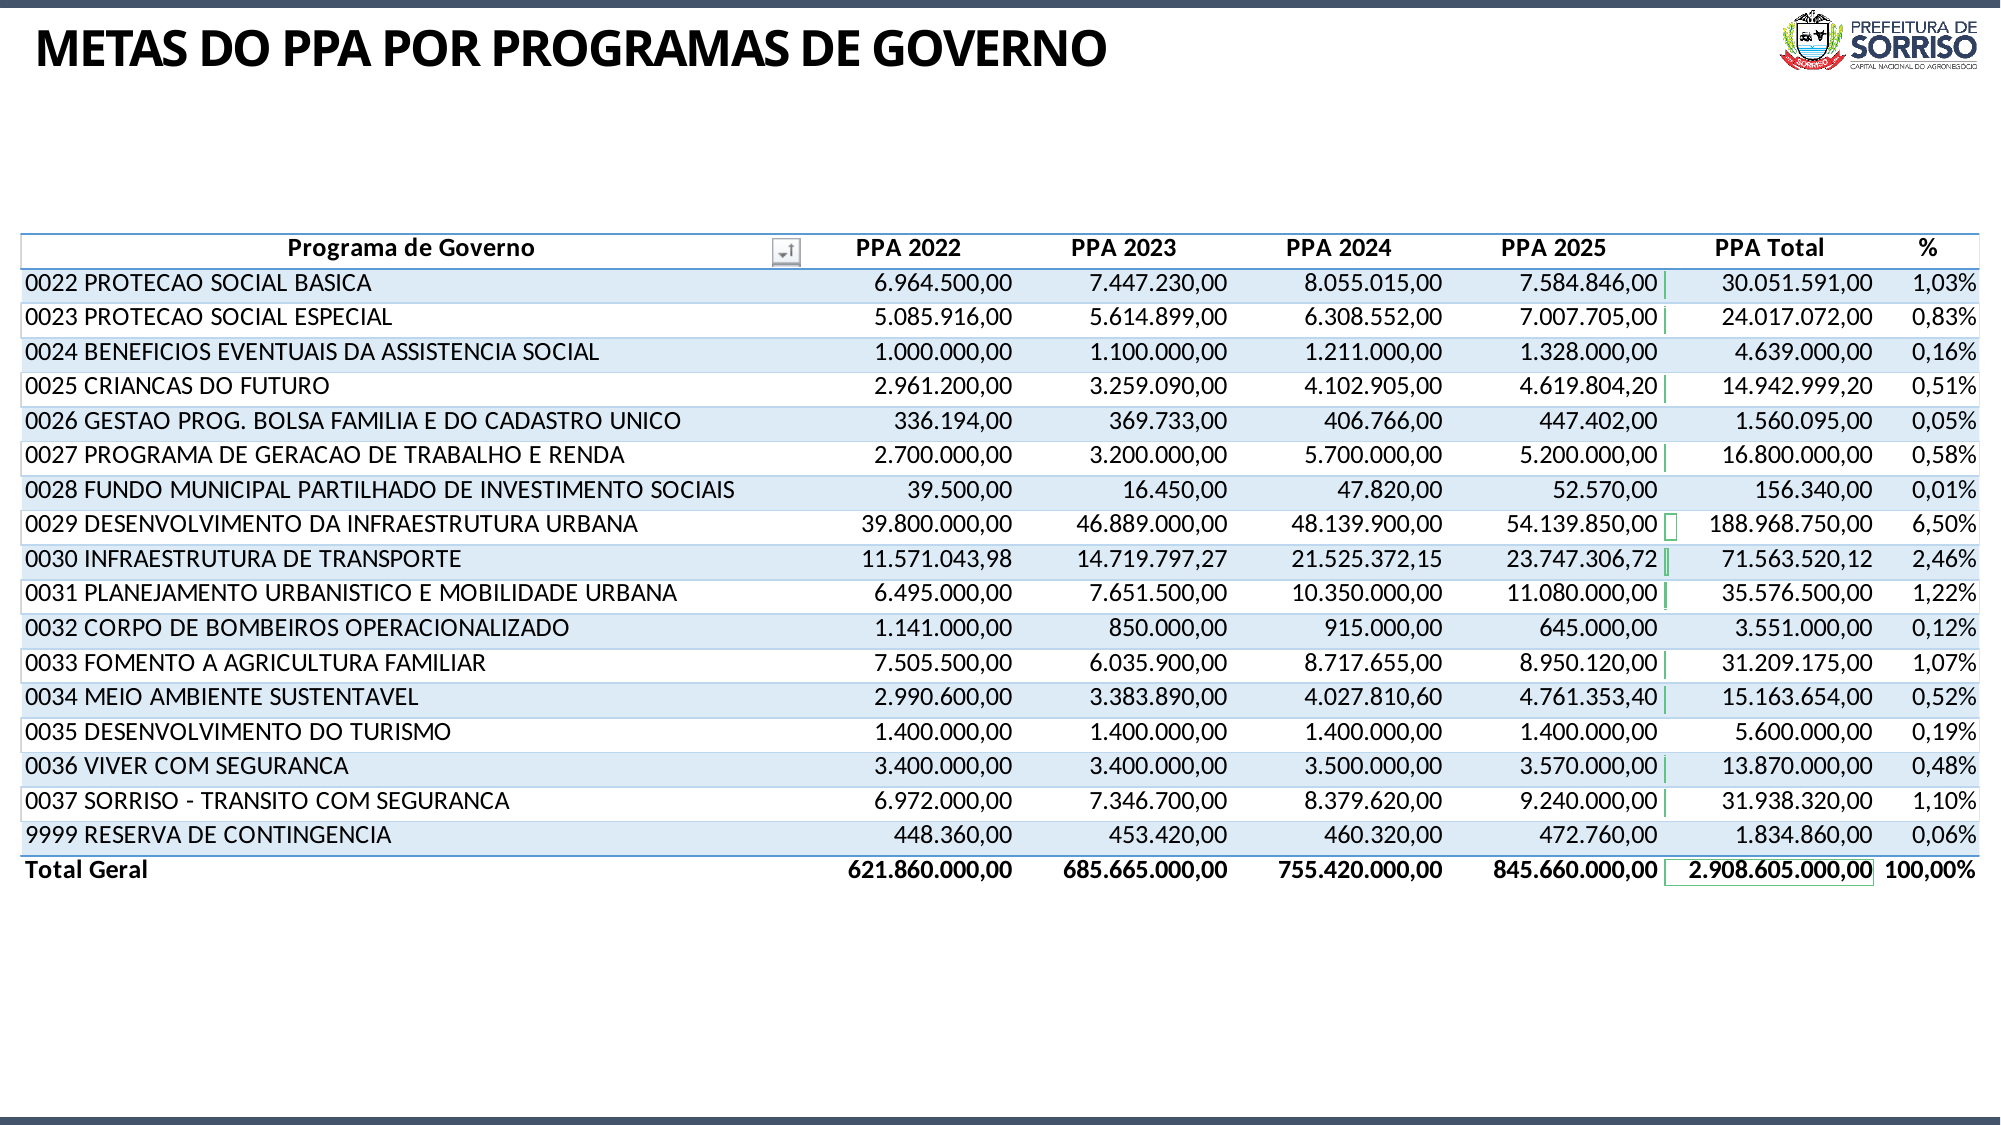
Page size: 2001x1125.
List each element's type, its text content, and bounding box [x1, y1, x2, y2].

title METAS DO PPA POR PROGRAMAS DE GOVERNO [19, 15, 1981, 79]
picture [1779, 10, 1977, 15]
picture [19, 233, 1982, 892]
